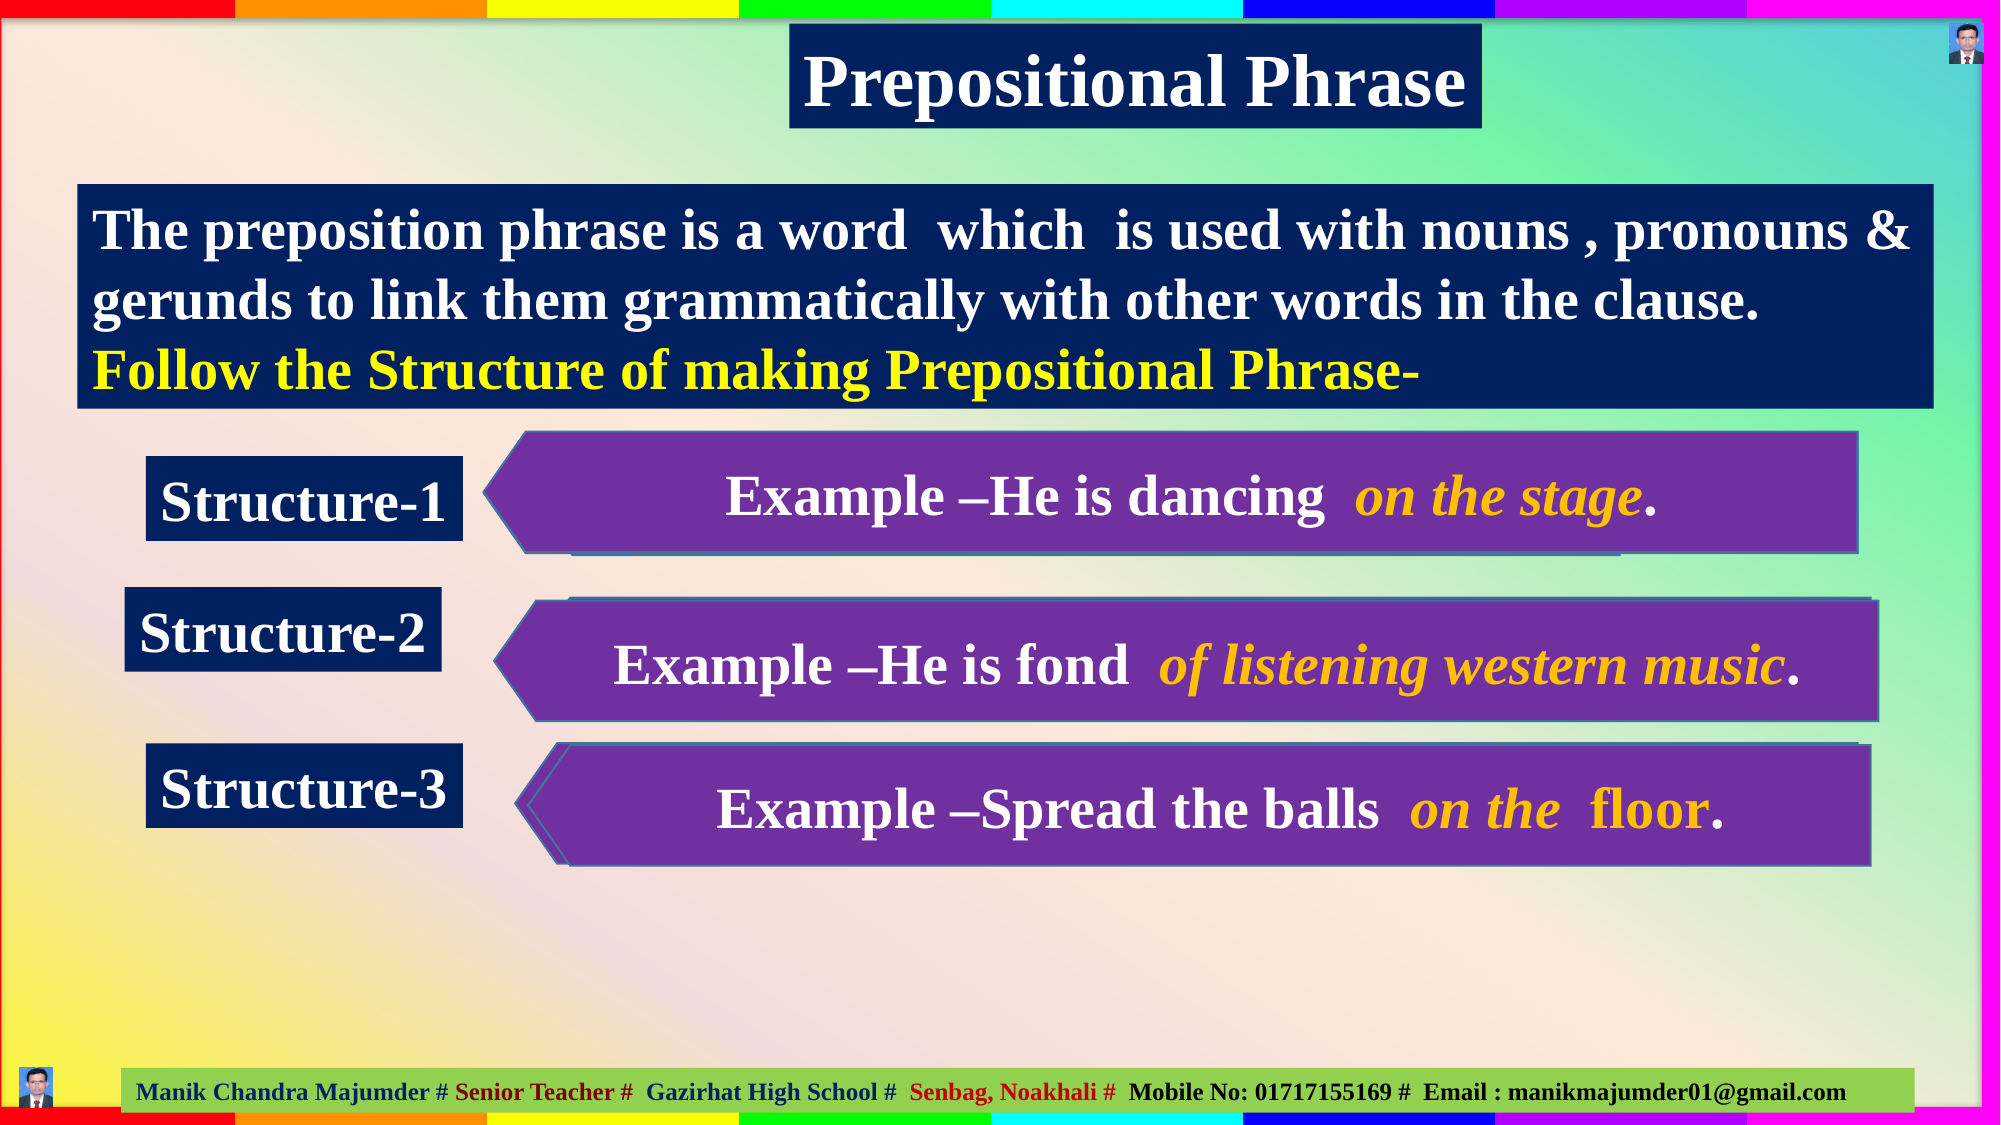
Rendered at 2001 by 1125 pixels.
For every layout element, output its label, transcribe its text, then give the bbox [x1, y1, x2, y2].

text_box Example –He is fond of listening western music. [492, 599, 1880, 723]
text_box Example –Spread the balls on the floor. [526, 744, 1872, 867]
text_box Prepositional Phrase [789, 23, 1482, 129]
text_box Example –He is dancing on the stage. [482, 430, 1859, 554]
text_box Structure-2 [124, 587, 442, 672]
text_box The preposition phrase is a word which is used with nouns , pronouns & gerunds to link them grammatically with other words in the clause. Follow the Structure of making Prepositional Phrase- [77, 184, 1934, 409]
text_box Structure-1 [145, 456, 463, 541]
picture [0, 0, 2000, 1125]
text_box Example –You should not meet me at late night. [513, 742, 1859, 865]
text_box Structure-3 [145, 743, 463, 828]
